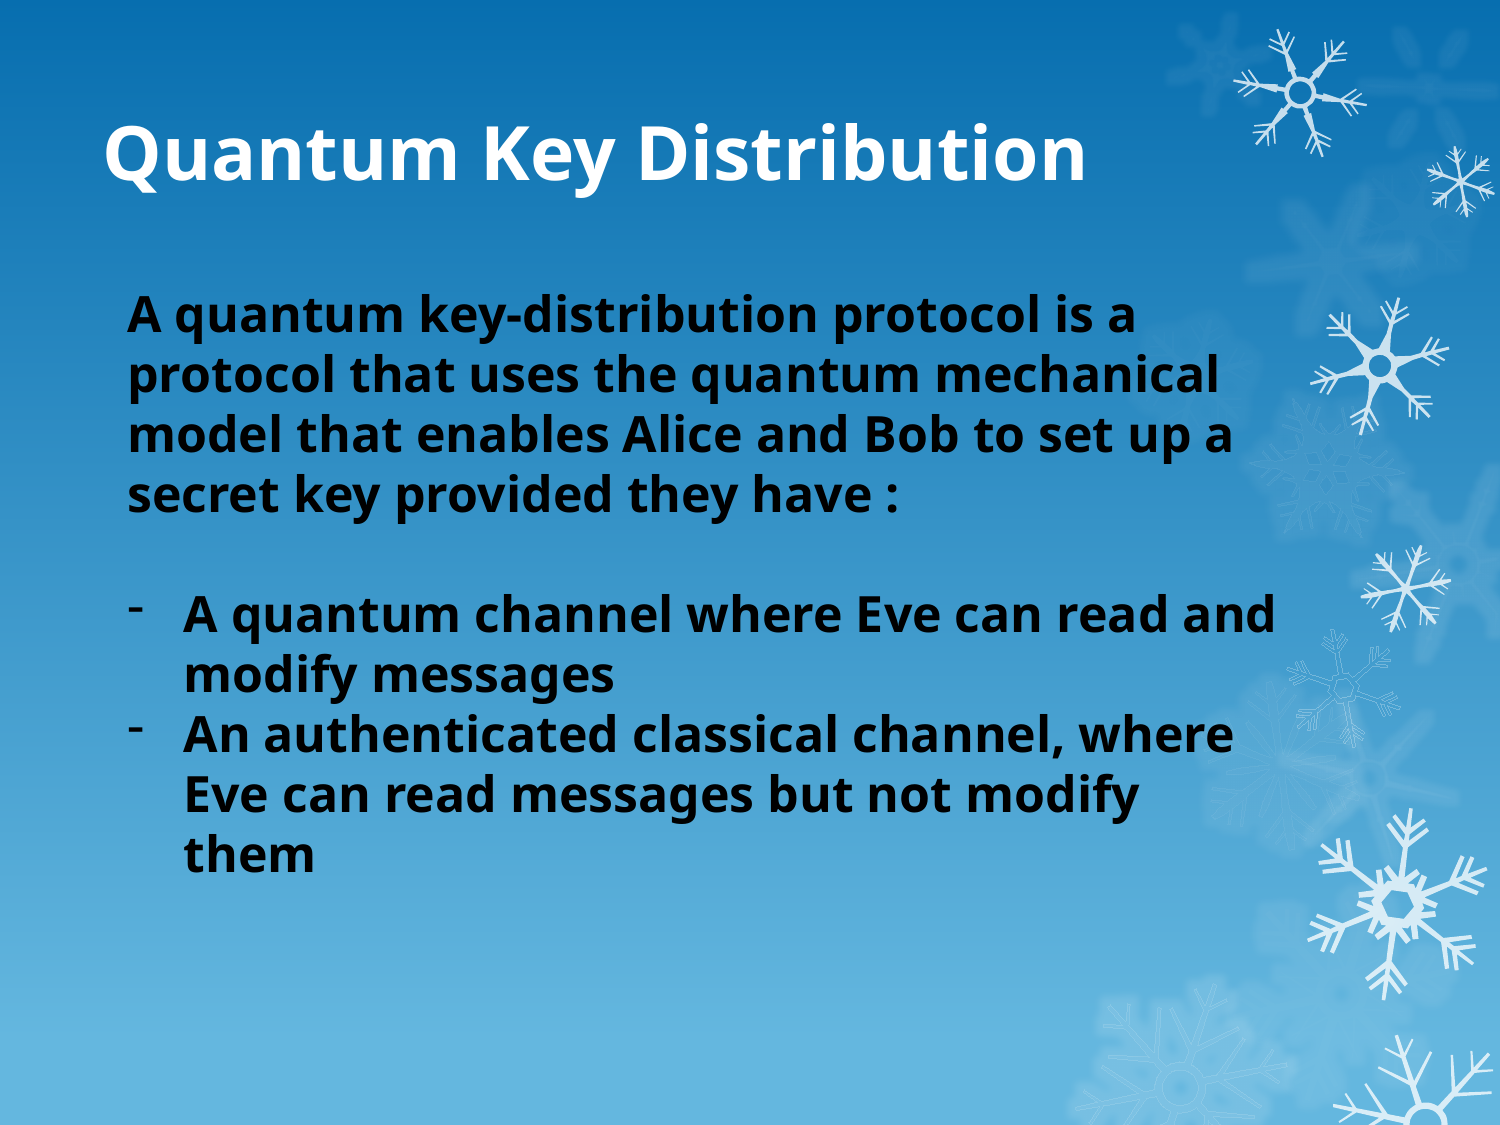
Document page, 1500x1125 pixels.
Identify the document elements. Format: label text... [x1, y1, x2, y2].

text_box A quantum key-distribution protocol is a protocol that uses the quantum mechanical model that enables Alice and Bob to set up a secret key provided they have : A quantum channel where Eve can read and modify messages An authenticated classical channel, where Eve can read messages but not modify them [112, 274, 1300, 890]
title Quantum Key Distribution [87, 75, 1257, 227]
